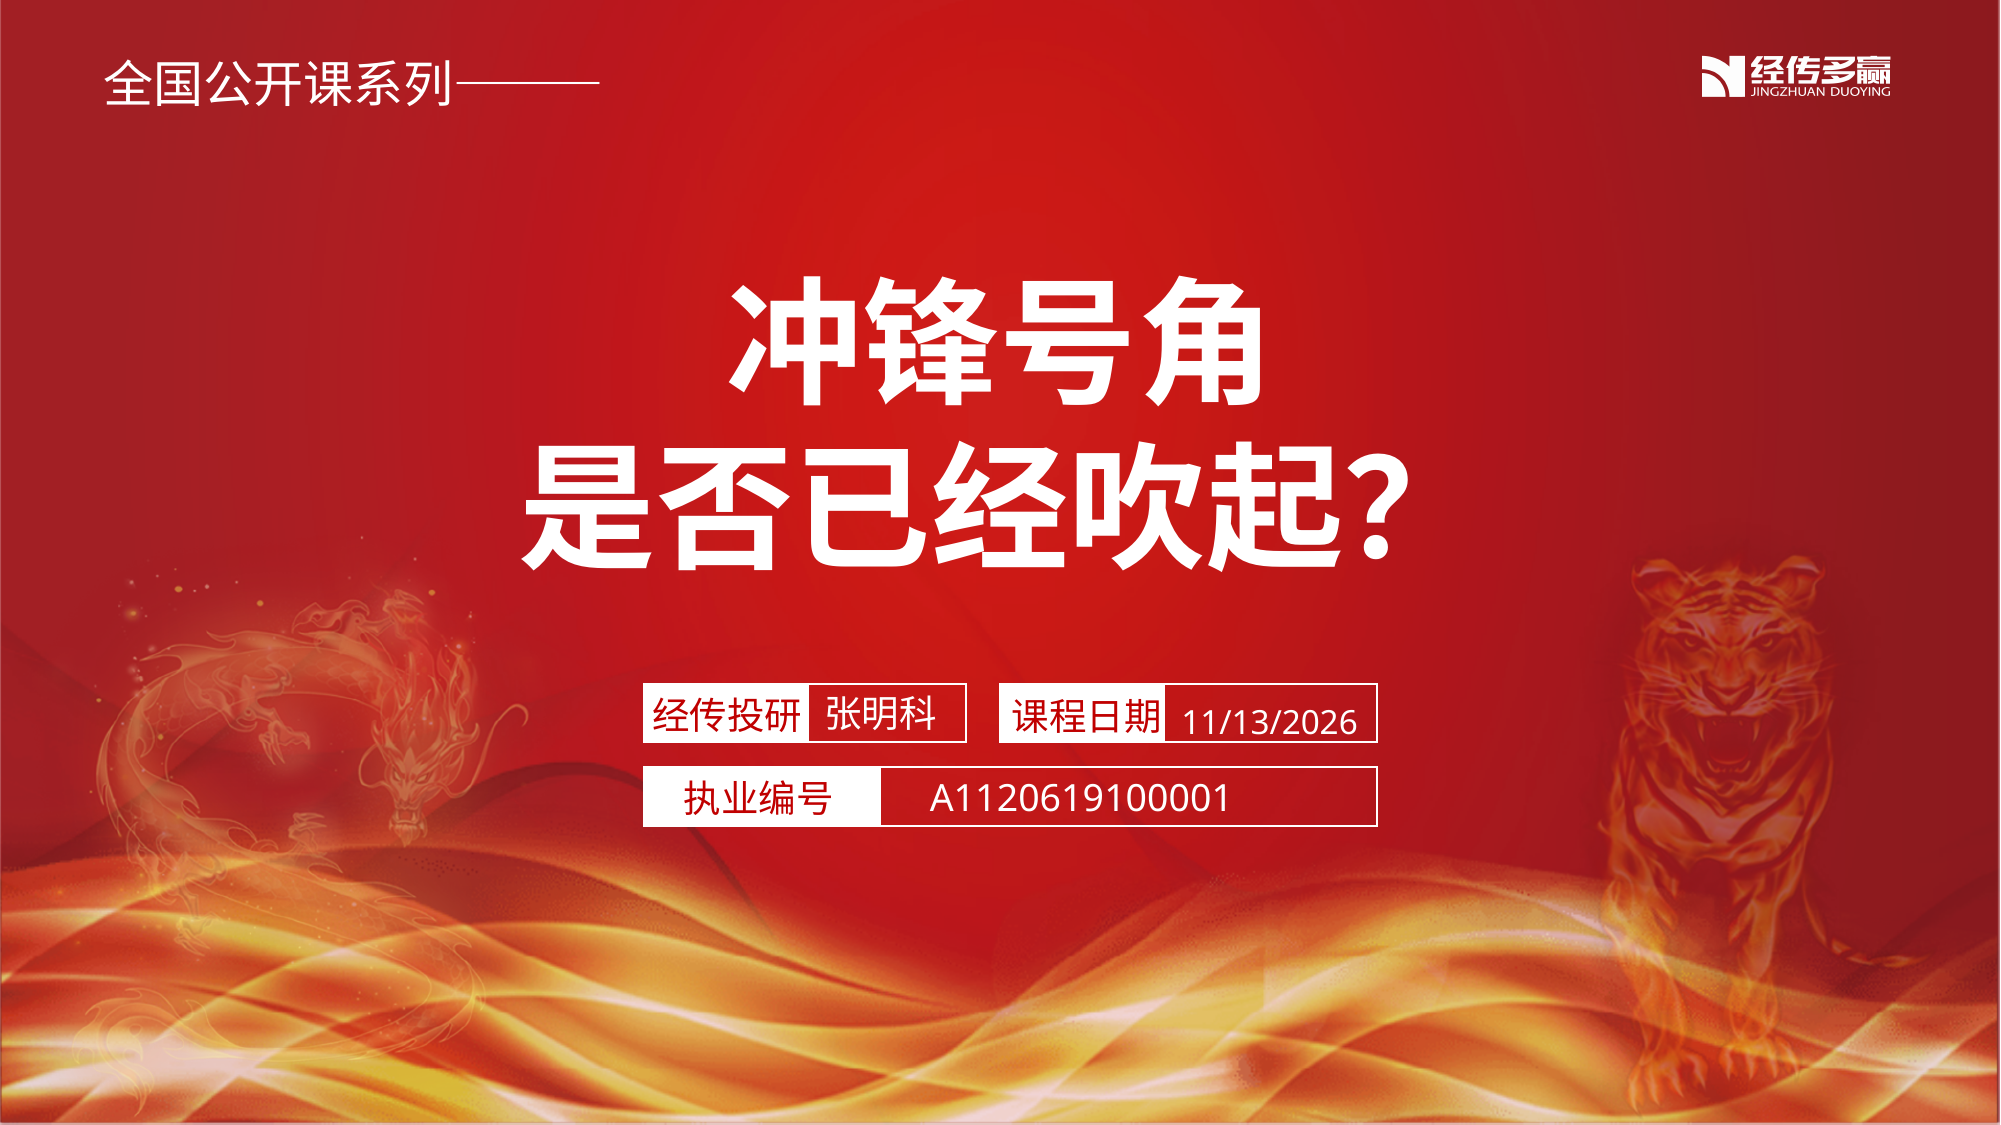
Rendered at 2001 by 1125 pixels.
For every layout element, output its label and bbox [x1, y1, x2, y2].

text_box [637, 680, 1378, 828]
picture [0, 0, 2000, 1125]
